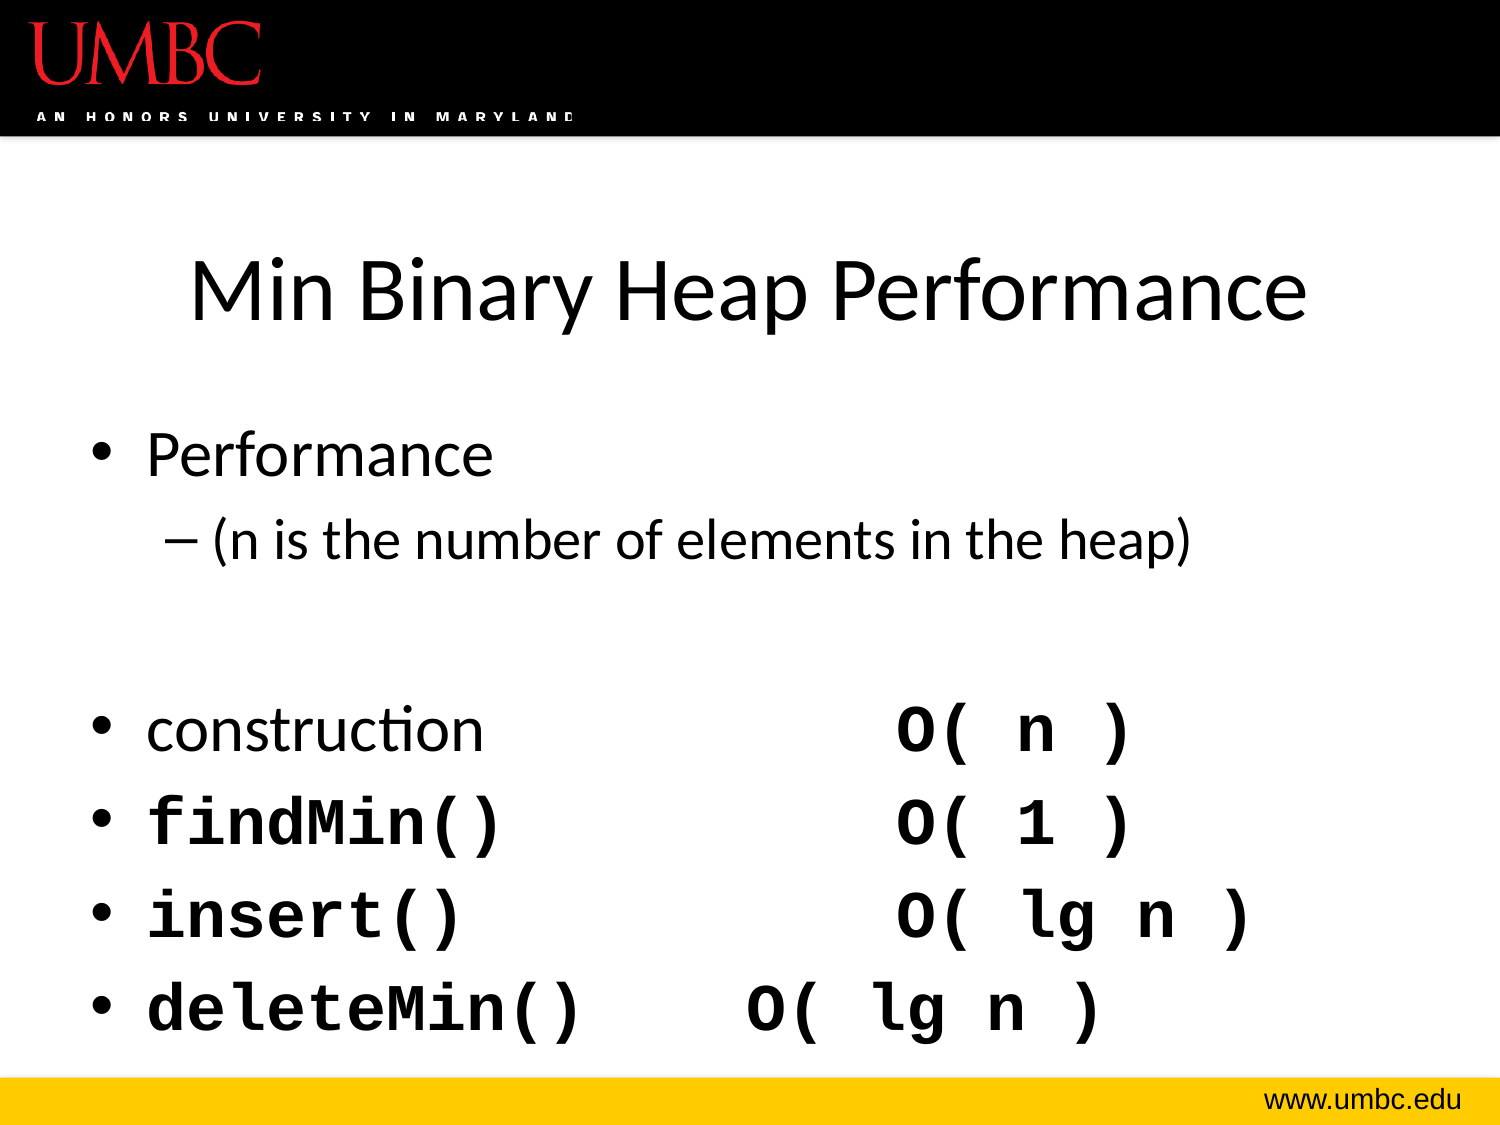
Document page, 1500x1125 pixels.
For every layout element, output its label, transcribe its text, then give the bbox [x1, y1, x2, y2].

title Min Binary Heap Performance [75, 190, 1425, 378]
list Performance (n is the number of elements in the heap) construction O( n ) findMin() O( 1 ) insert() O( lg n ) deleteMin() O( lg n ) [75, 402, 1425, 1005]
